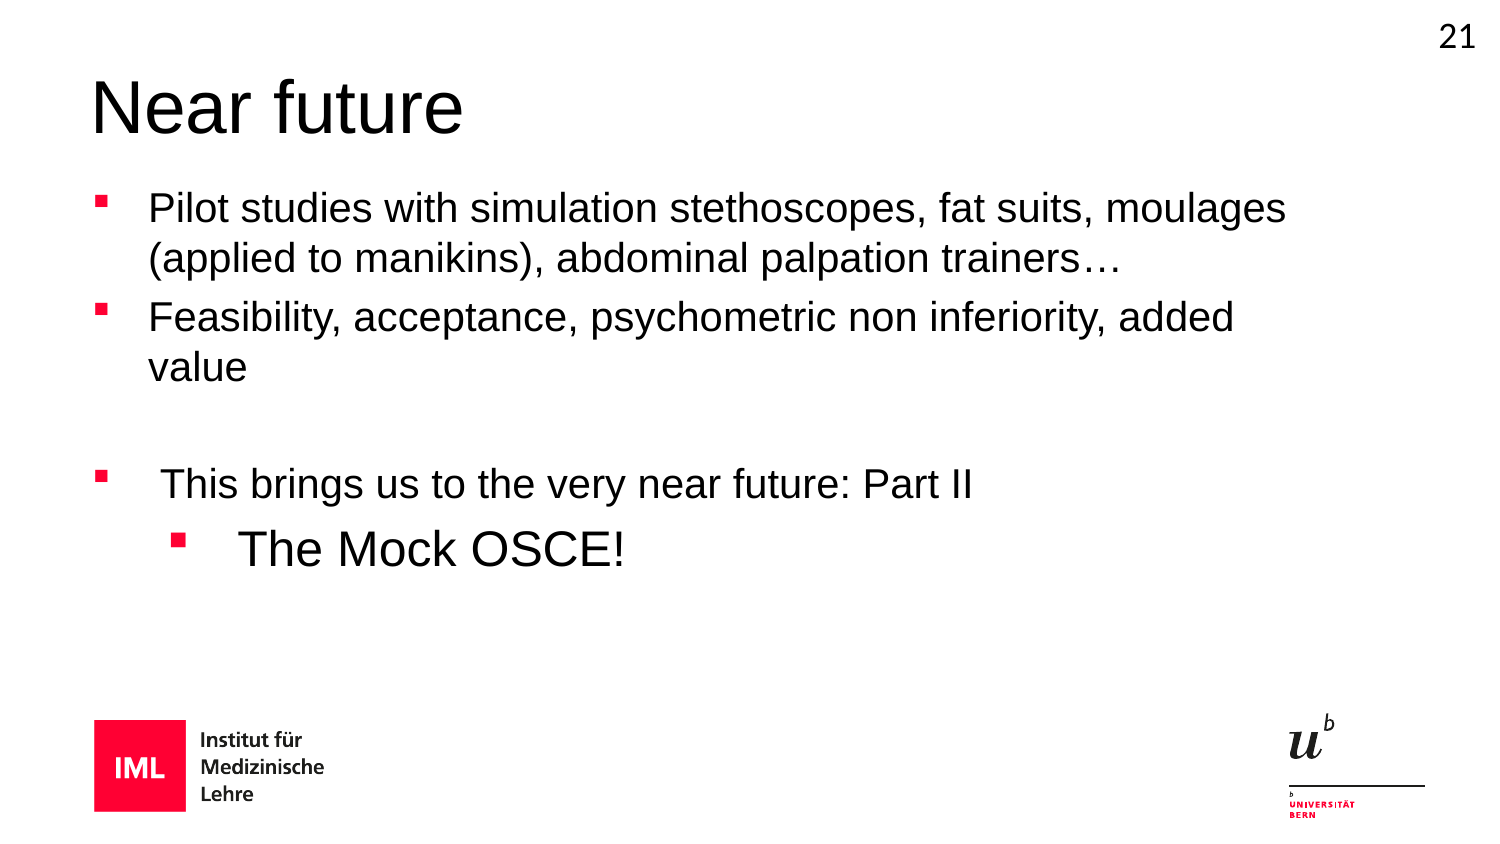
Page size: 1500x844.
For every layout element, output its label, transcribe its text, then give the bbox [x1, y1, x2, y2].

picture [77, 703, 341, 829]
title Near future [75, 33, 1425, 175]
list Pilot studies with simulation stethoscopes, fat suits, moulages (applied to manikins), abdominal palpation trainers… Feasibility, acceptance, psychometric non inferiority, added value This brings us to the very near future: Part II The Mock OSCE! [76, 173, 1328, 699]
